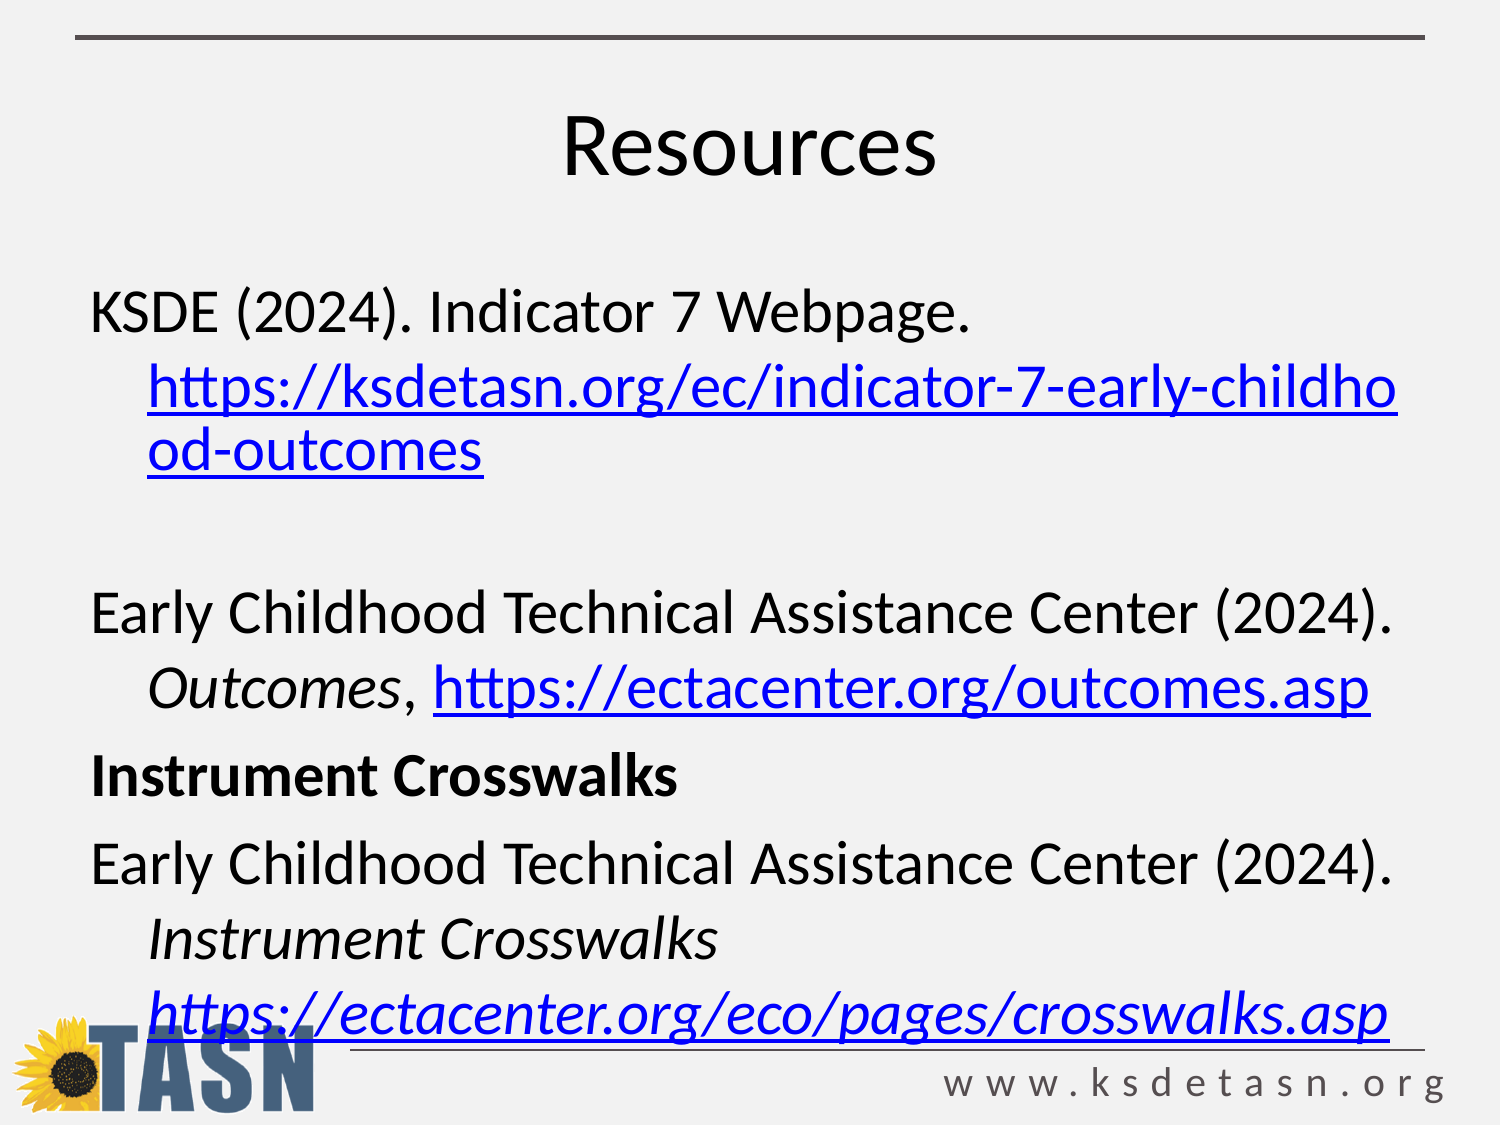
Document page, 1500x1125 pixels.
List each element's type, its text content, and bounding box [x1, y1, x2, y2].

list KSDE (2024). Indicator 7 Webpage. https://ksdetasn.org/ec/indicator-7-early-childhood-outcomes Early Childhood Technical Assistance Center (2024). Outcomes, https://ectacenter.org/outcomes.asp Instrument Crosswalks Early Childhood Technical Assistance Center (2024). Instrument Crosswalks https://ectacenter.org/eco/pages/crosswalks.asp [75, 262, 1425, 1005]
title Resources [75, 45, 1425, 233]
picture [12, 1015, 338, 1117]
